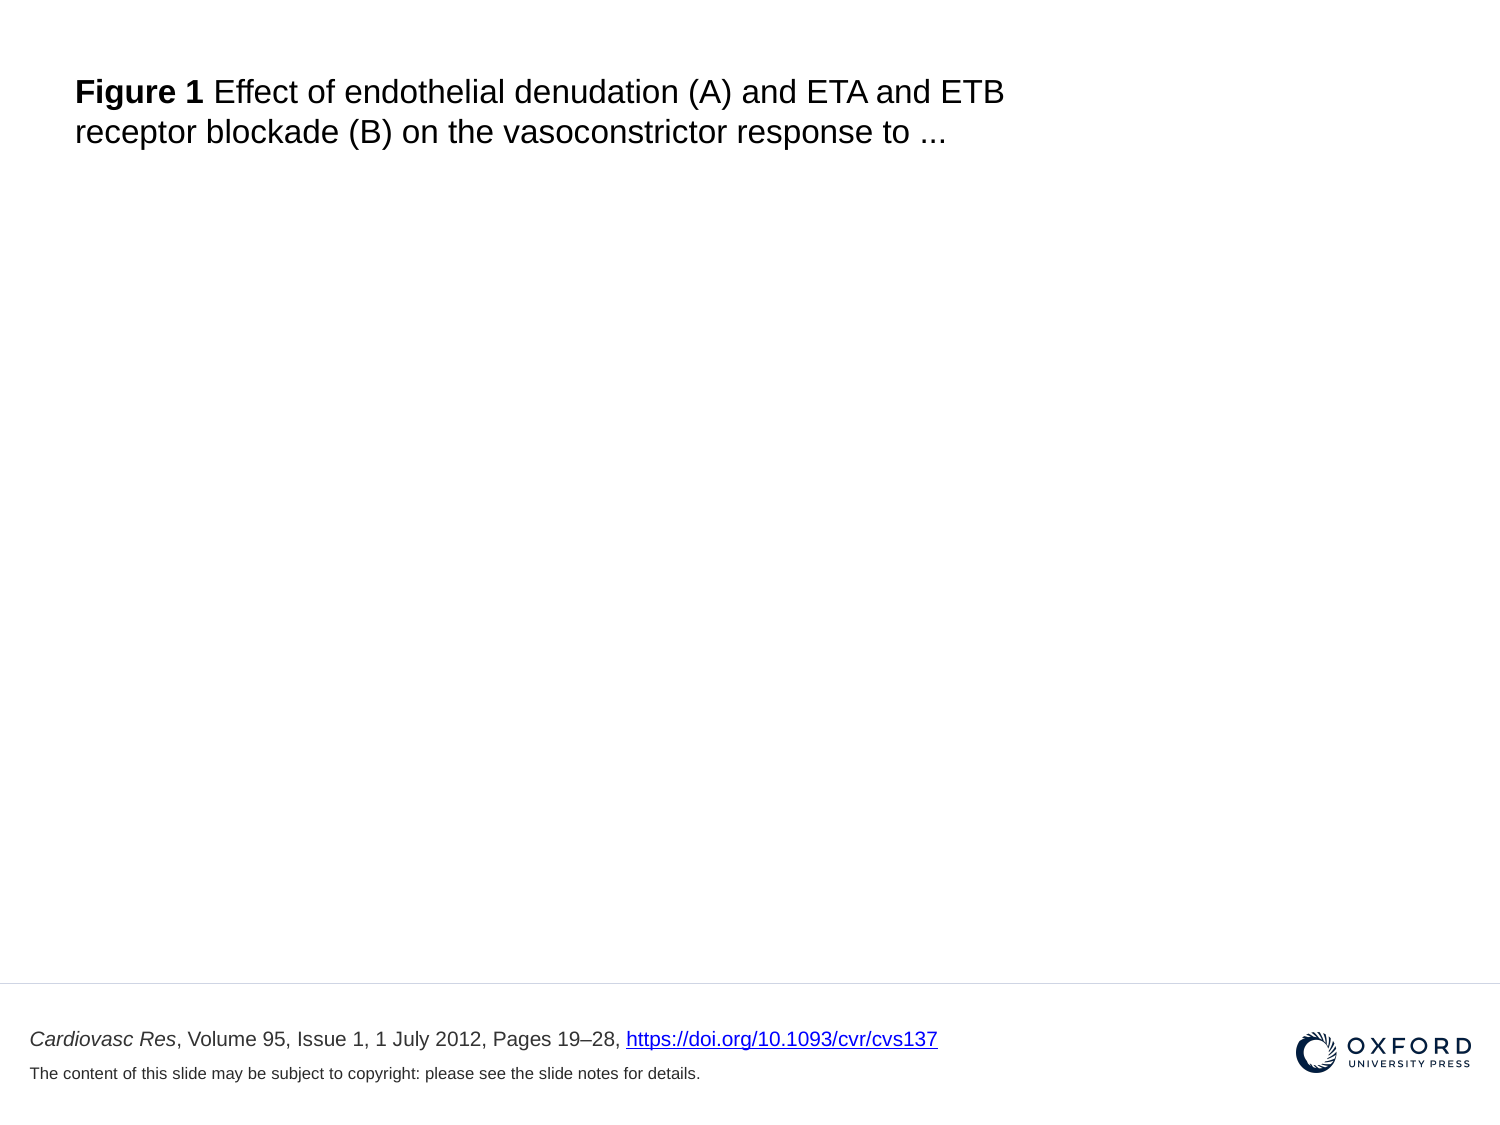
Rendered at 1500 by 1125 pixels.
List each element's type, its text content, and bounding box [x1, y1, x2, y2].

title Figure 1 Effect of endothelial denudation (A) and ETA and ETB receptor blockade (B) on the vasoconstrictor response to ... [75, 69, 1078, 171]
picture [1296, 1032, 1471, 1073]
footer Cardiovasc Res, Volume 95, Issue 1, 1 July 2012, Pages 19–28, https://doi.org/10.1093/cvr/cvs137 The content of this slide may be subject to copyright: please see the slide notes for details. [0, 983, 1260, 1125]
